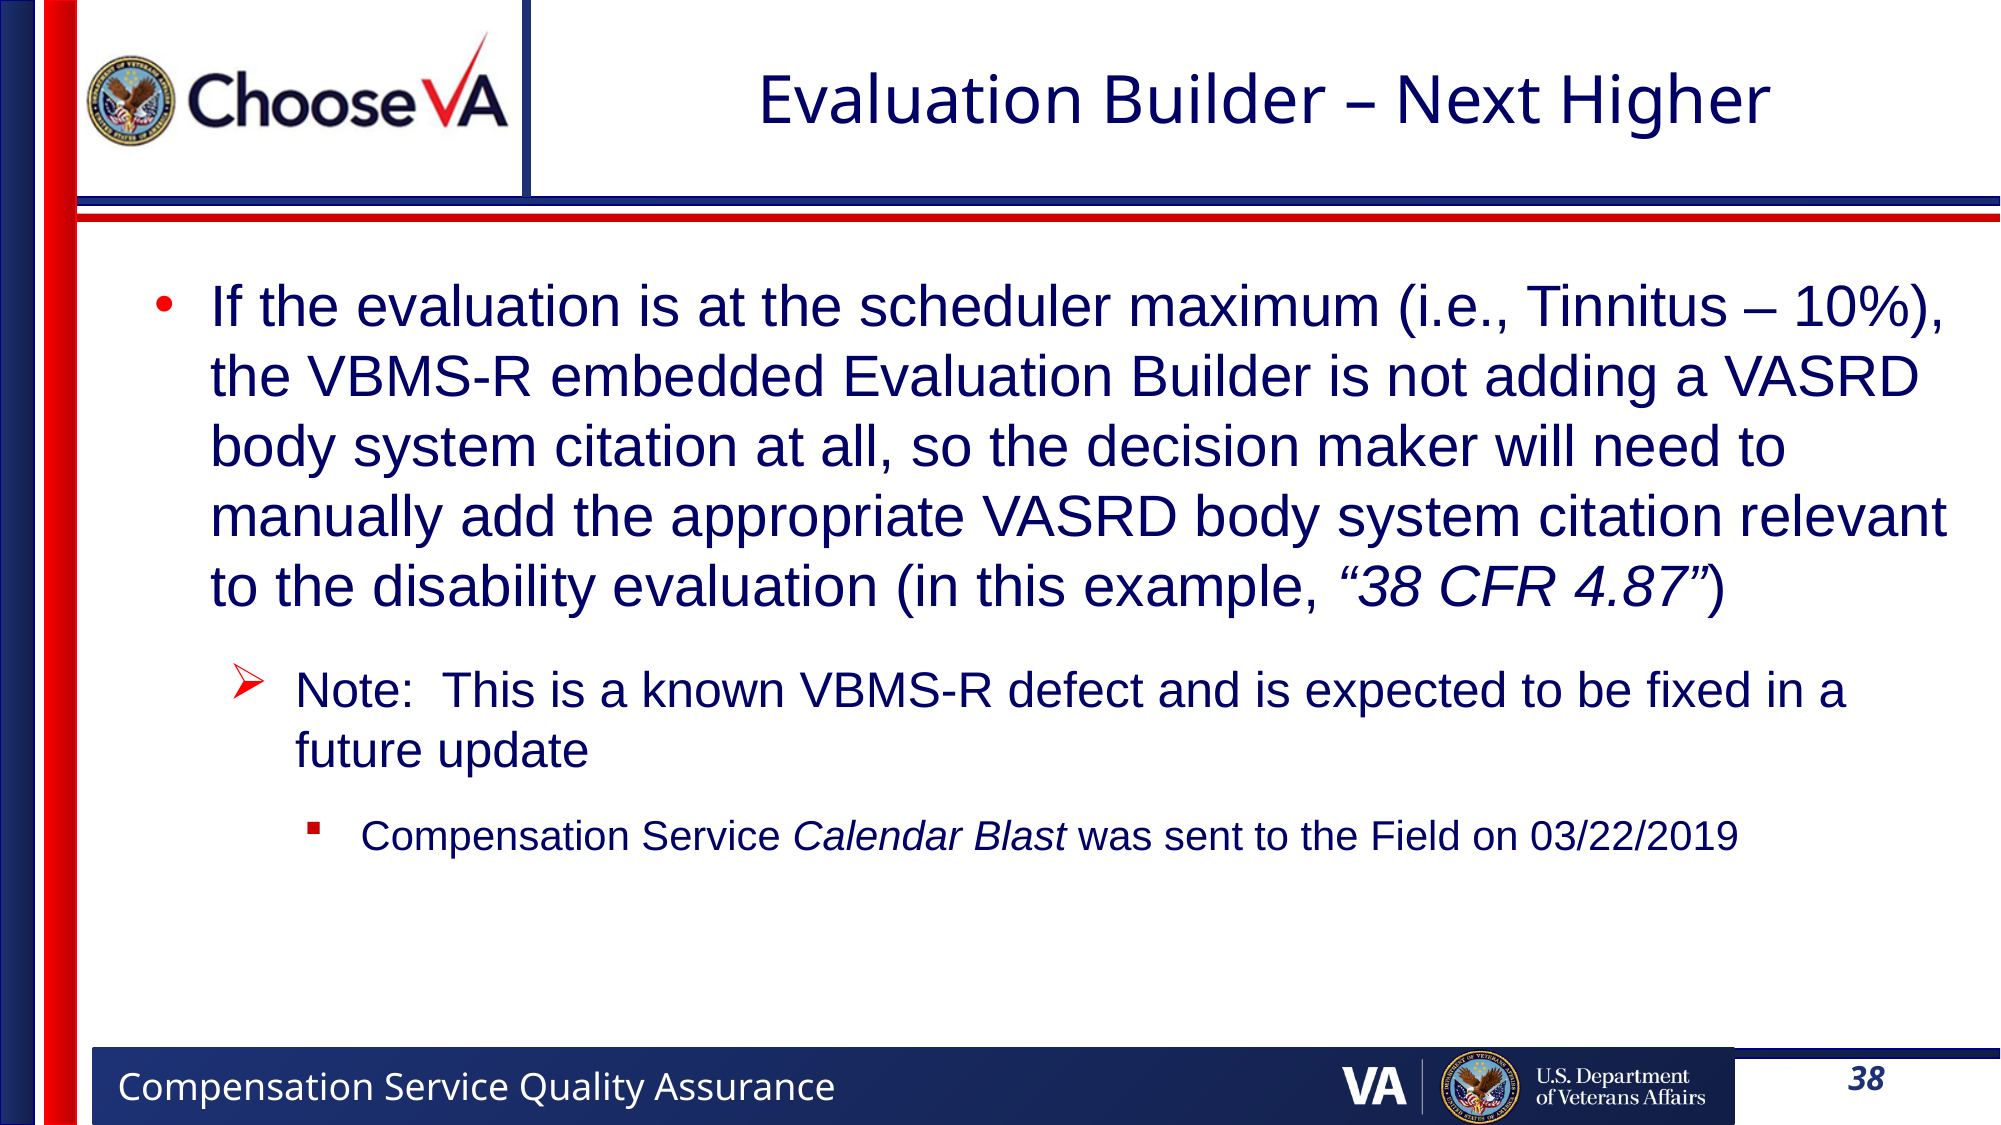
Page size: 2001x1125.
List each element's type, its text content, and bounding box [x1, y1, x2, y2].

title Evaluation Builder – Next Higher [531, 0, 2000, 194]
list If the evaluation is at the scheduler maximum (i.e., Tinnitus – 10%), the VBMS-R embedded Evaluation Builder is not adding a VASRD body system citation at all, so the decision maker will need to manually add the appropriate VASRD body system citation relevant to the disability evaluation (in this example, “38 CFR 4.87”) Note: This is a known VBMS-R defect and is expected to be fixed in a future update Compensation Service Calendar Blast was sent to the Field on 03/22/2019 [138, 260, 1987, 1031]
picture [84, 15, 515, 157]
picture [1342, 1049, 1705, 1125]
slide_number 38 [1733, 1042, 2000, 1118]
